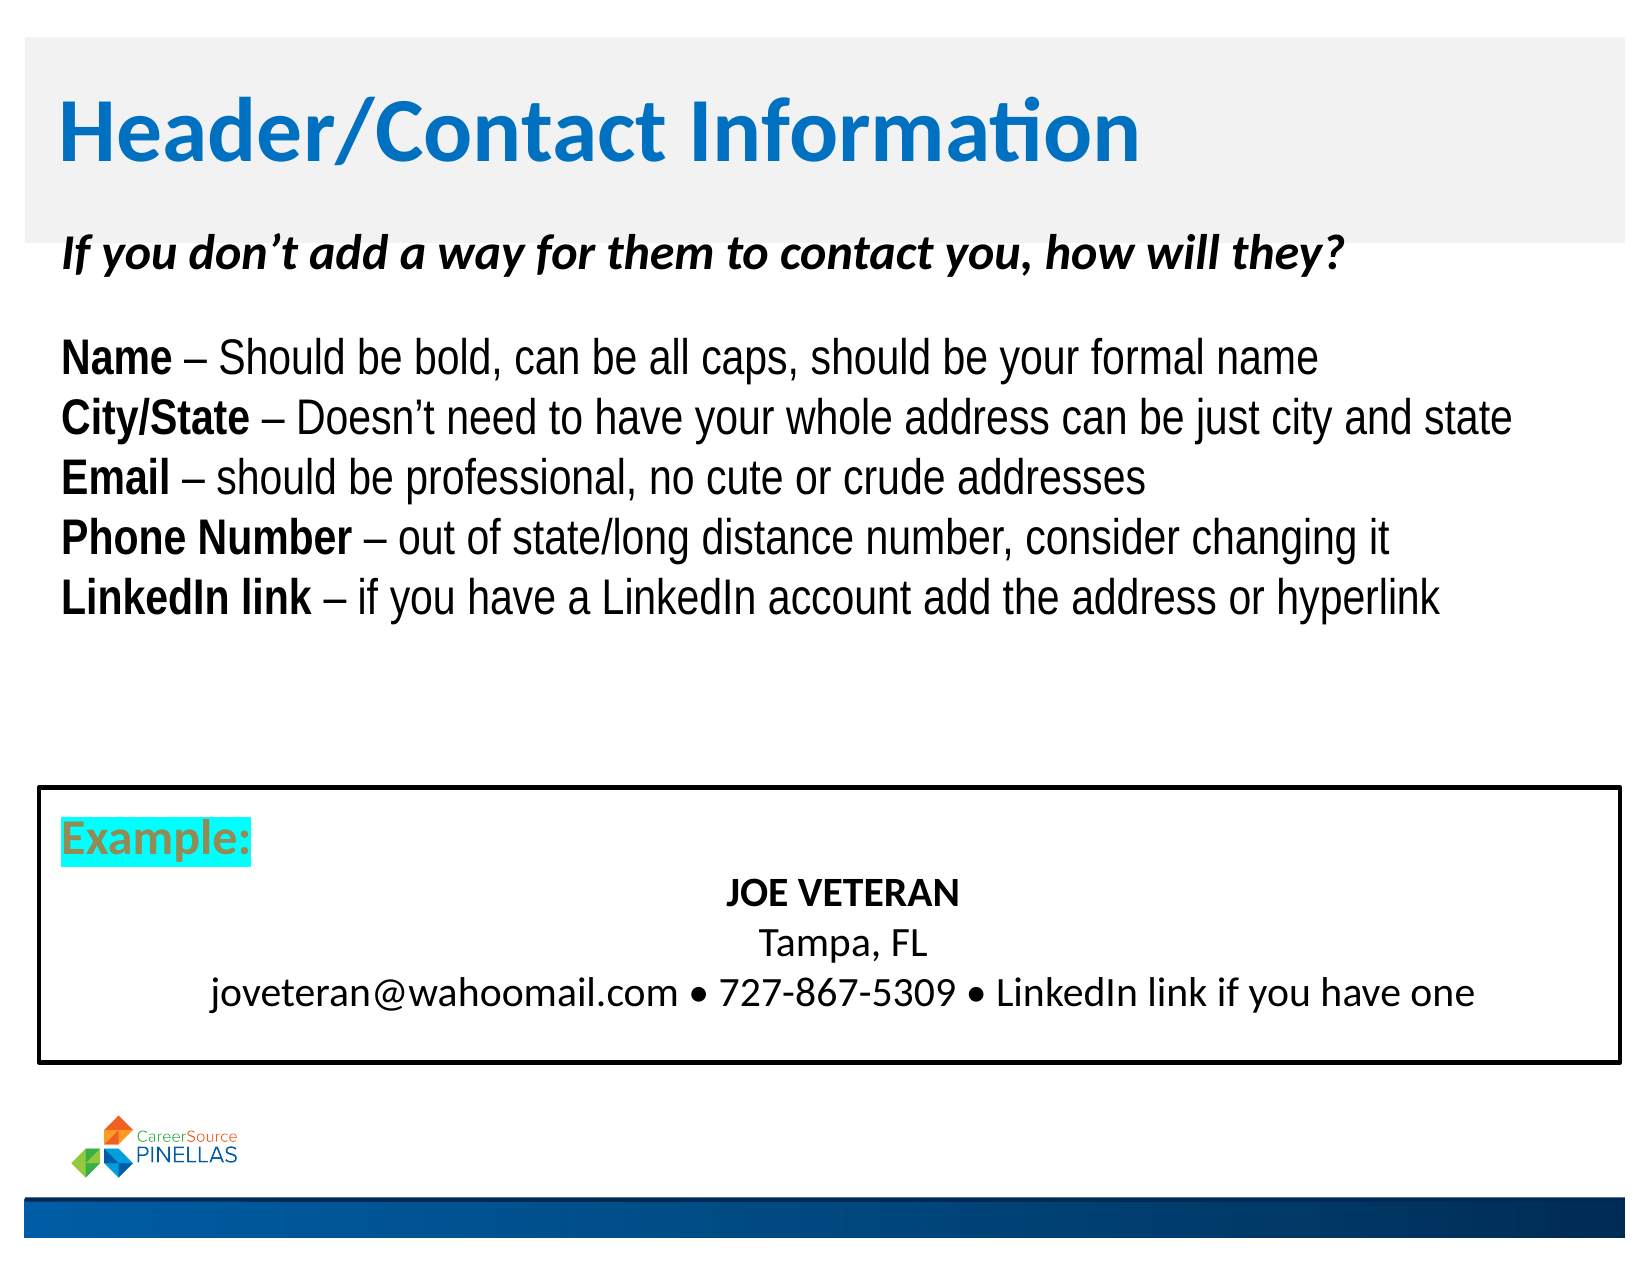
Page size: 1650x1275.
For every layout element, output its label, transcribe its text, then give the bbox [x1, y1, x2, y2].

text_box Header/Contact Information [43, 62, 1607, 298]
text_box [37, 785, 1622, 1065]
picture [24, 1202, 1625, 1238]
picture [71, 1115, 237, 1178]
text_box If you don’t add a way for them to contact you, how will they? Name – Should be bold, can be all caps, should be your formal name City/State – Doesn’t need to have your whole address can be just city and state Email – should be professional, no cute or crude addresses Phone Number – out of state/long distance number, consider changing it LinkedIn link – if you have a LinkedIn account add the address or hyperlink Example: JOE VETERAN Tampa, FL joveteran@wahoomail.com • 727-867-5309 • LinkedIn link if you have one [46, 212, 1641, 1113]
